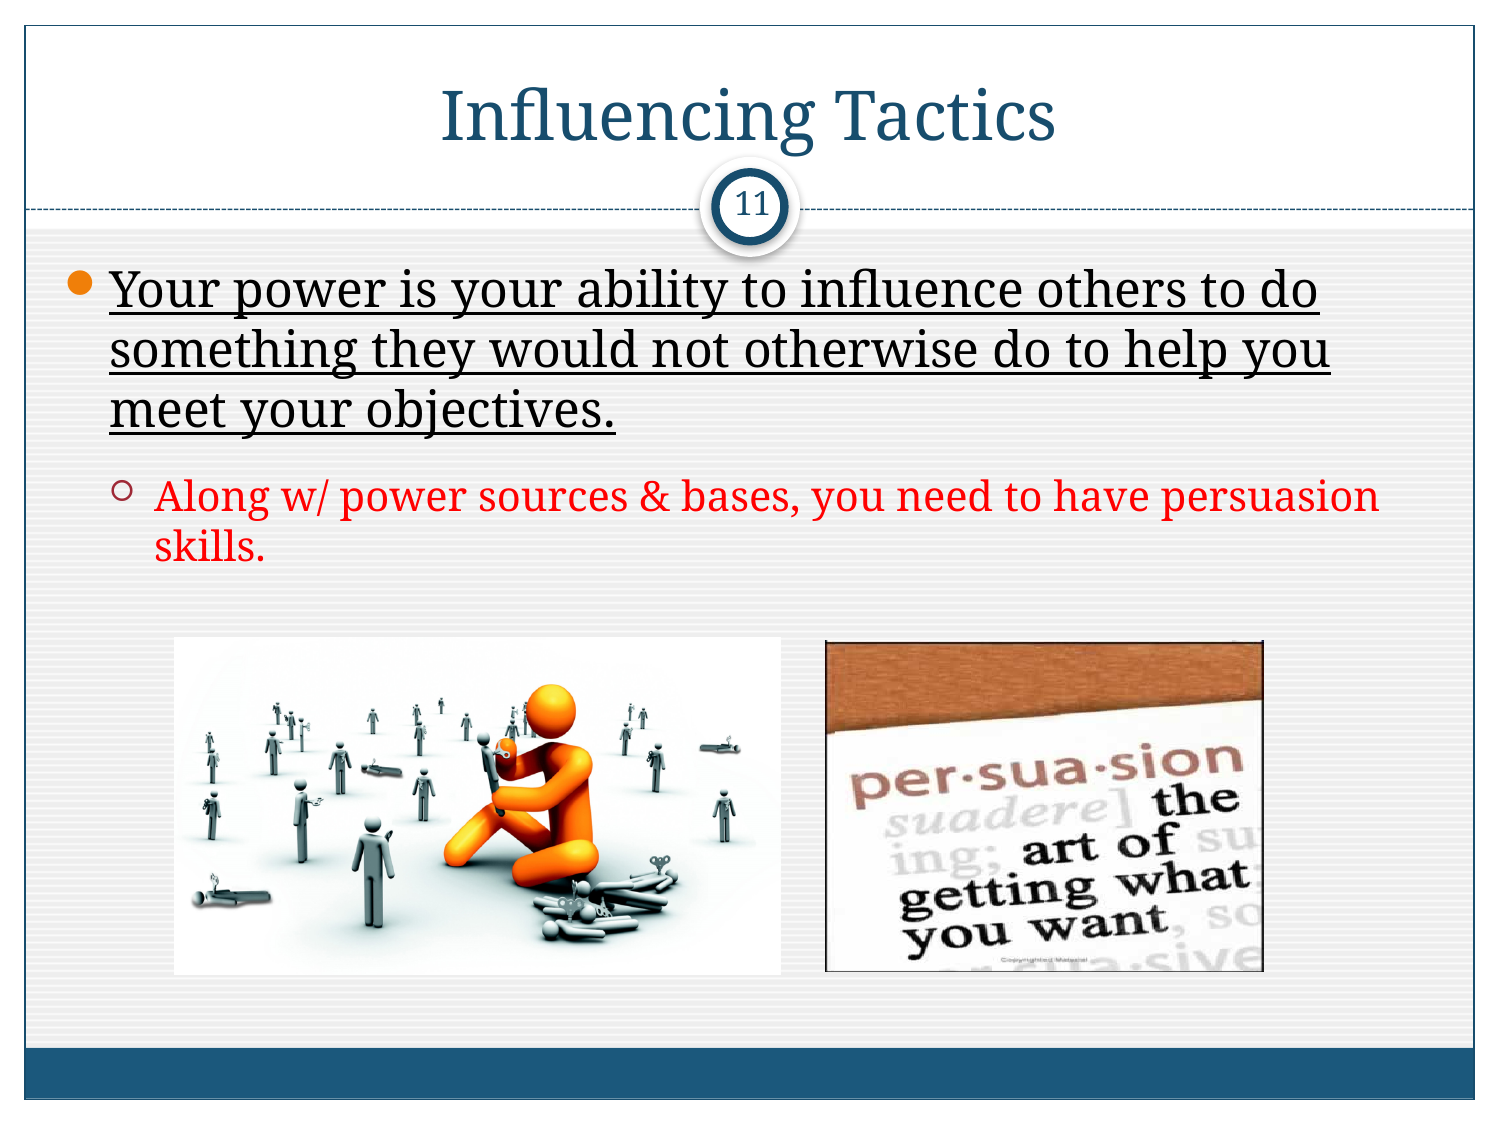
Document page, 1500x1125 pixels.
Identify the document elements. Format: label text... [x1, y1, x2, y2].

slide_number 11 [715, 168, 791, 241]
picture [824, 640, 1264, 972]
picture [174, 637, 781, 976]
list Your power is your ability to influence others to do something they would not otherwise do to help you meet your objectives. Along w/ power sources & bases, you need to have persuasion skills. [49, 250, 1445, 1001]
title Influencing Tactics [49, 37, 1450, 162]
